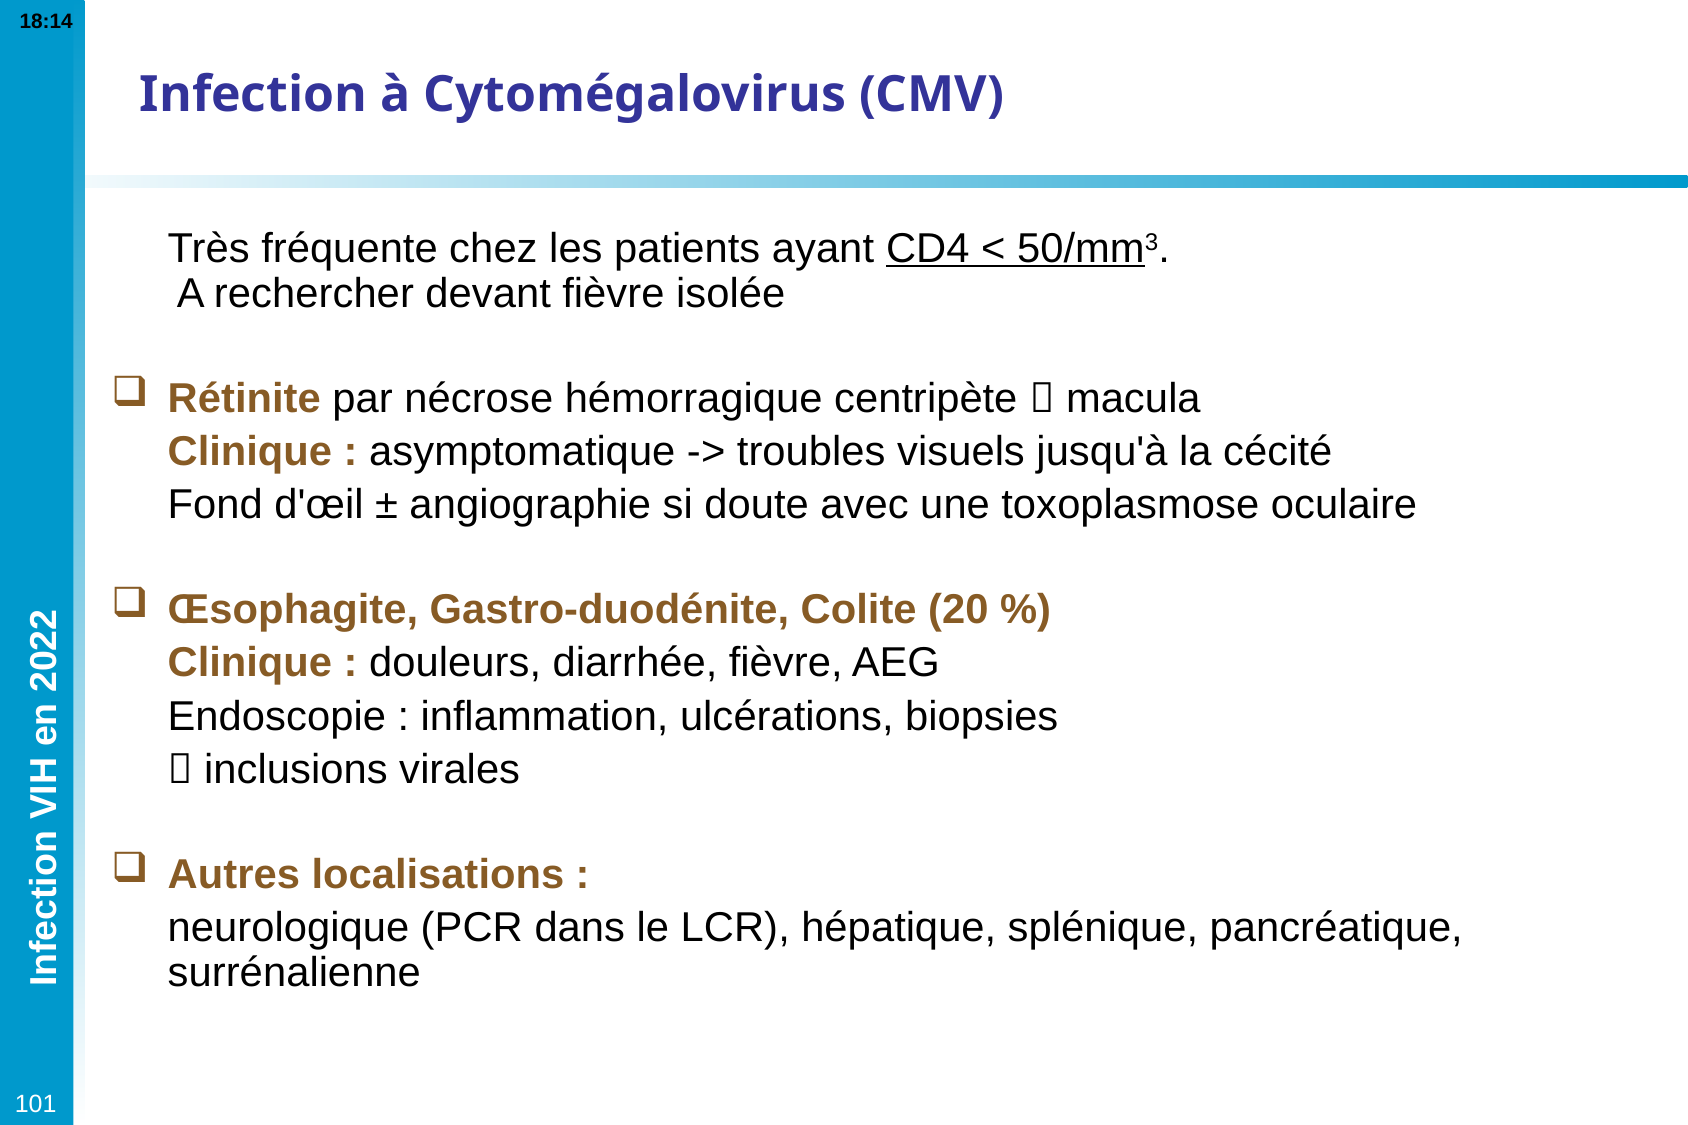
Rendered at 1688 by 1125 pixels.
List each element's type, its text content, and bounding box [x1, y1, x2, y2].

list Très fréquente chez les patients ayant CD4 < 50/mm3. A rechercher devant fièvre isolée Rétinite par nécrose hémorragique centripète  macula Clinique : asymptomatique -> troubles visuels jusqu'à la cécité Fond d'œil ± angiographie si doute avec une toxoplasmose oculaire Œsophagite, Gastro-duodénite, Colite (20 %) Clinique : douleurs, diarrhée, fièvre, AEG Endoscopie : inflammation, ulcérations, biopsies  inclusions virales Autres localisations : neurologique (PCR dans le LCR), hépatique, splénique, pancréatique, surrénalienne [96, 219, 1663, 1125]
title Infection à Cytomégalovirus (CMV) [124, 23, 1362, 159]
